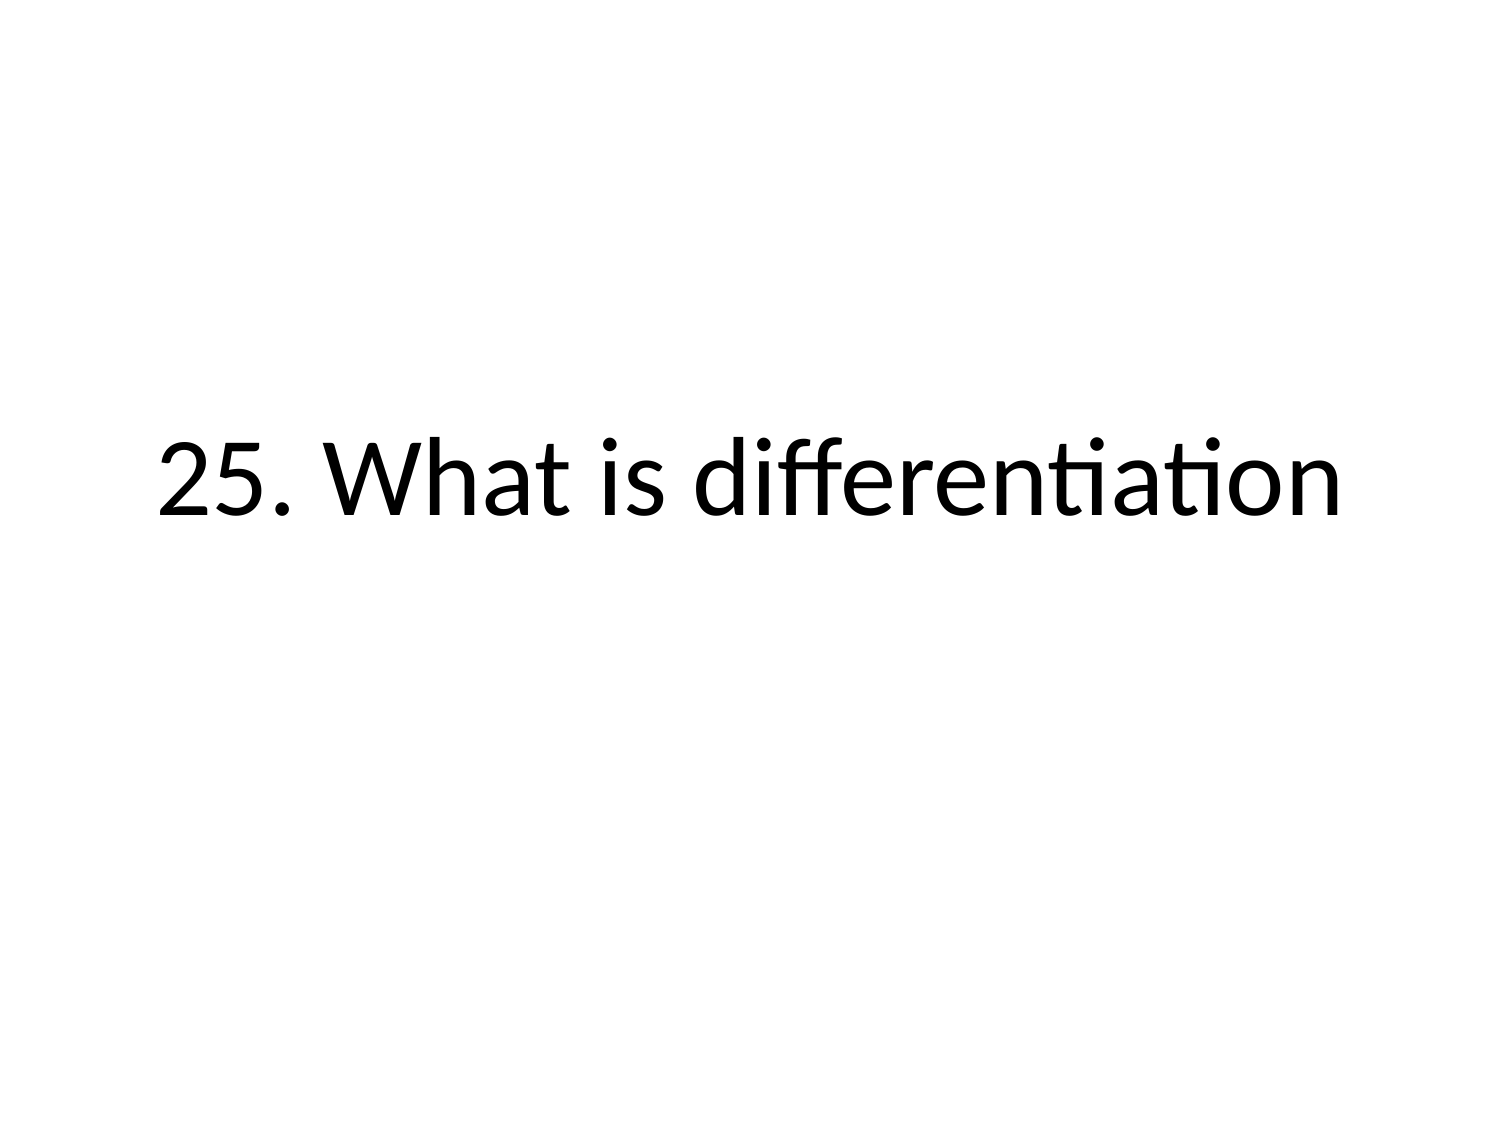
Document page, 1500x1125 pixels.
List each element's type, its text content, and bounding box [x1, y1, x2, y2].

title 25. What is differentiation [112, 349, 1388, 591]
